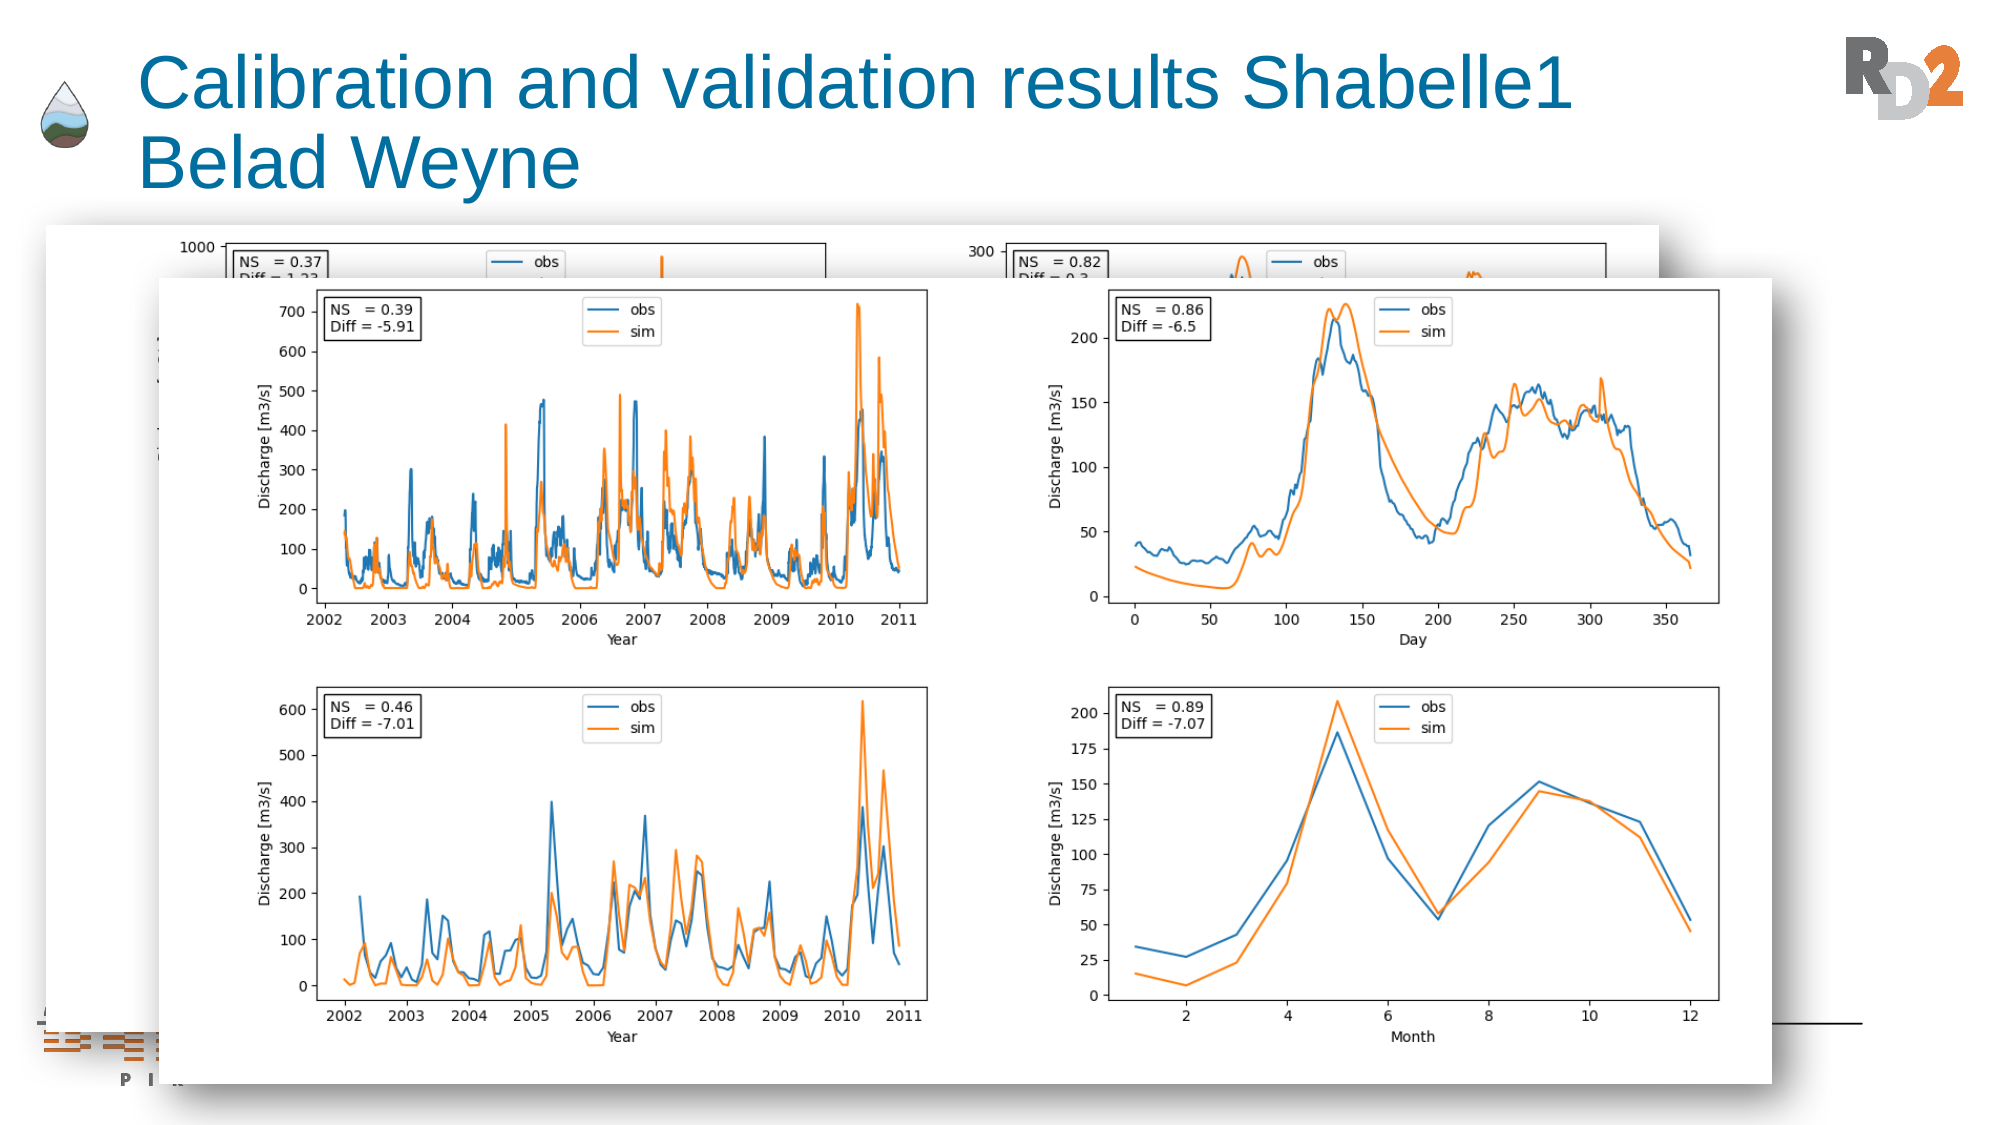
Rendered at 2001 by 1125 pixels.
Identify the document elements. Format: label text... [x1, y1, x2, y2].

picture [37, 78, 91, 154]
picture [37, 278, 1773, 1086]
title Calibration and validation results Shabelle1 Belad Weyne [137, 59, 1863, 189]
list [45, 225, 1660, 1032]
